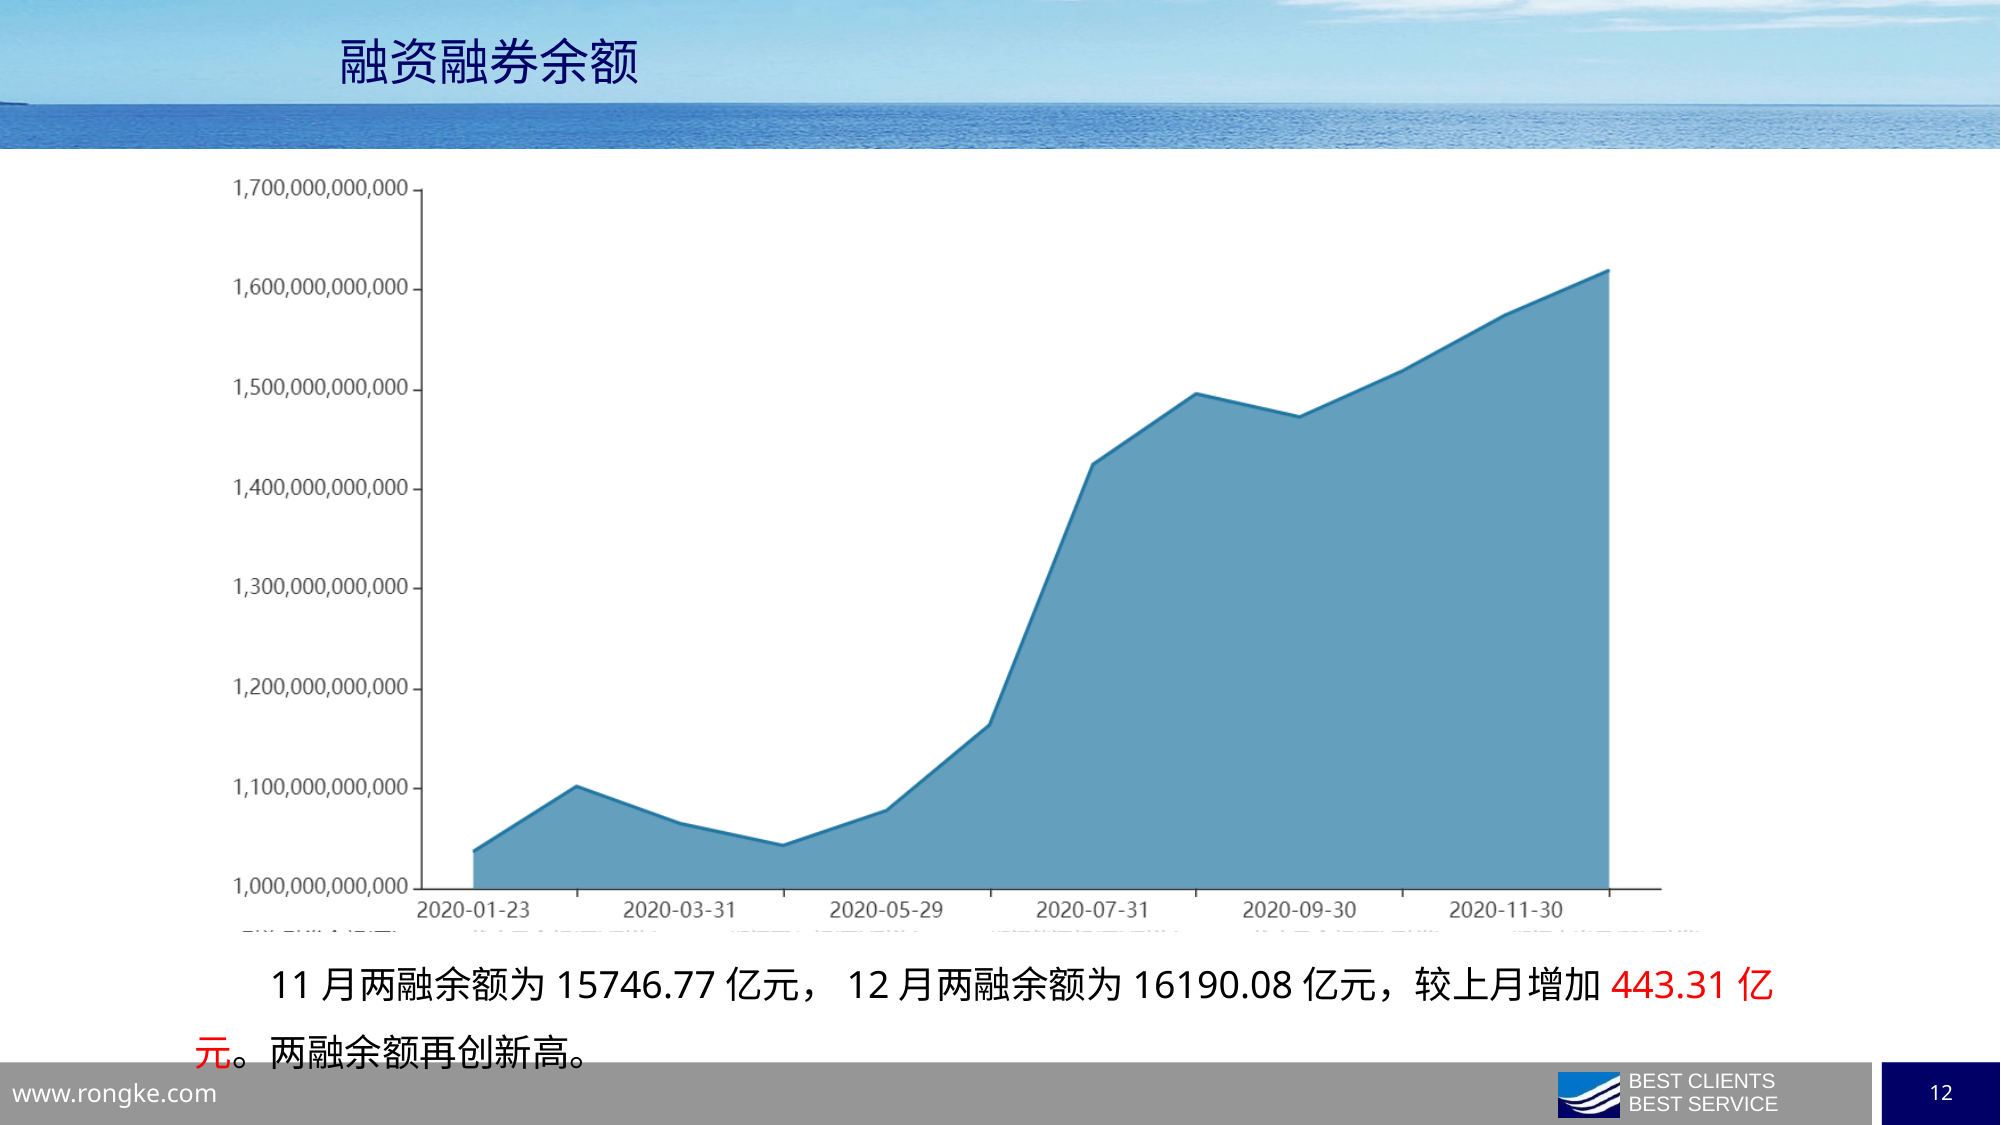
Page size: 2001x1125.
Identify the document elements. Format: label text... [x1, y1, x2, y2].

text_box 11月两融余额为15746.77亿元，12月两融余额为16190.08亿元，较上月增加443.31亿元。两融余额再创新高。 [180, 931, 1820, 1082]
picture [1558, 1082, 1620, 1118]
picture [179, 167, 1709, 932]
text_box 融资融券余额 [324, 23, 1675, 165]
picture [0, 0, 2000, 149]
